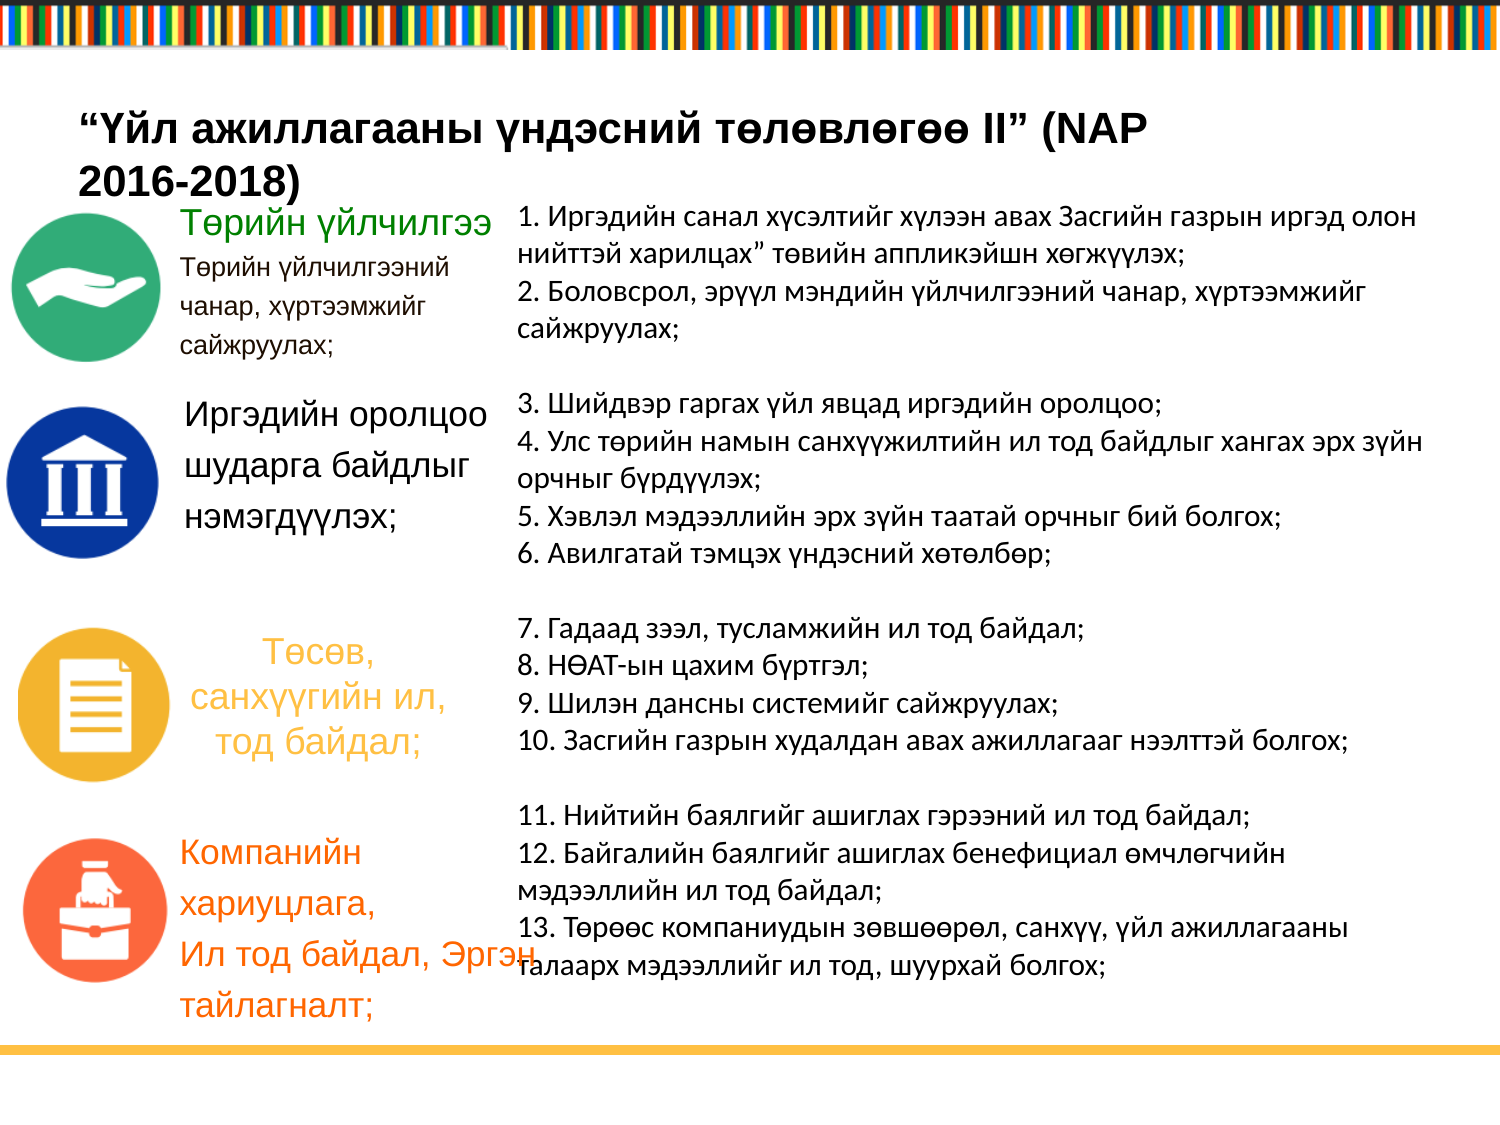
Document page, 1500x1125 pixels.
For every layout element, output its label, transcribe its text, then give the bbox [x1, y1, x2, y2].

text_box Төсөв, санхүүгийн ил, тод байдал; [174, 618, 478, 770]
picture [18, 618, 174, 785]
picture [0, 0, 1500, 50]
text_box Компанийн хариуцлага, Ил тод байдал, Эргэн тайлагналт; [163, 812, 564, 1033]
title “Үйл ажиллагааны үндэсний төлөвлөгөө II” (NAP 2016-2018) [62, 87, 1280, 201]
text_box Төрийн үйлчилгээ Төрийн үйлчилгээний чанар, хүртээмжийг сайжруулах; [163, 181, 532, 368]
text_box 1. Иргэдийн санал хүсэлтийг хүлээн авах Засгийн газрын иргэд олон нийттэй харилцах” төвийн аппликэйшн хөгжүүлэх; 2. Боловсрол, эрүүл мэндийн үйлчилгээний чанар, хүртээмжийг сайжруулах; 3. Шийдвэр гаргах үйл явцад иргэдийн оролцоо; 4. Улс төрийн намын санхүүжилтийн ил тод байдлыг хангах эрх зүйн орчныг бүрдүүлэх; 5. Хэвлэл мэдээллийн эрх зүйн таатай орчныг бий болгох; 6. Авилгатай тэмцэх үндэсний хөтөлбөр; 7. Гадаад зээл, тусламжийн ил тод байдал; 8. НӨАТ-ын цахим бүртгэл; 9. Шилэн дансны системийг сайжруулах; 10. Засгийн газрын худалдан авах ажиллагааг нээлттэй болгох; 11. Нийтийн баялгийг ашиглах гэрээний ил тод байдал; 12. Байгалийн баялгийг ашиглах бенефициал өмчлөгчийн мэдээллийн ил тод байдал; 13. Төрөөс компаниудын зөвшөөрөл, санхүү, үйл ажиллагааны талаарх мэдээллийг ил тод, шуурхай болгох; [501, 187, 1464, 1035]
picture [0, 812, 178, 991]
text_box Иргэдийн оролцоо шударга байдлыг нэмэгдүүлэх; [168, 374, 531, 595]
picture [0, 203, 170, 369]
picture [0, 393, 165, 566]
